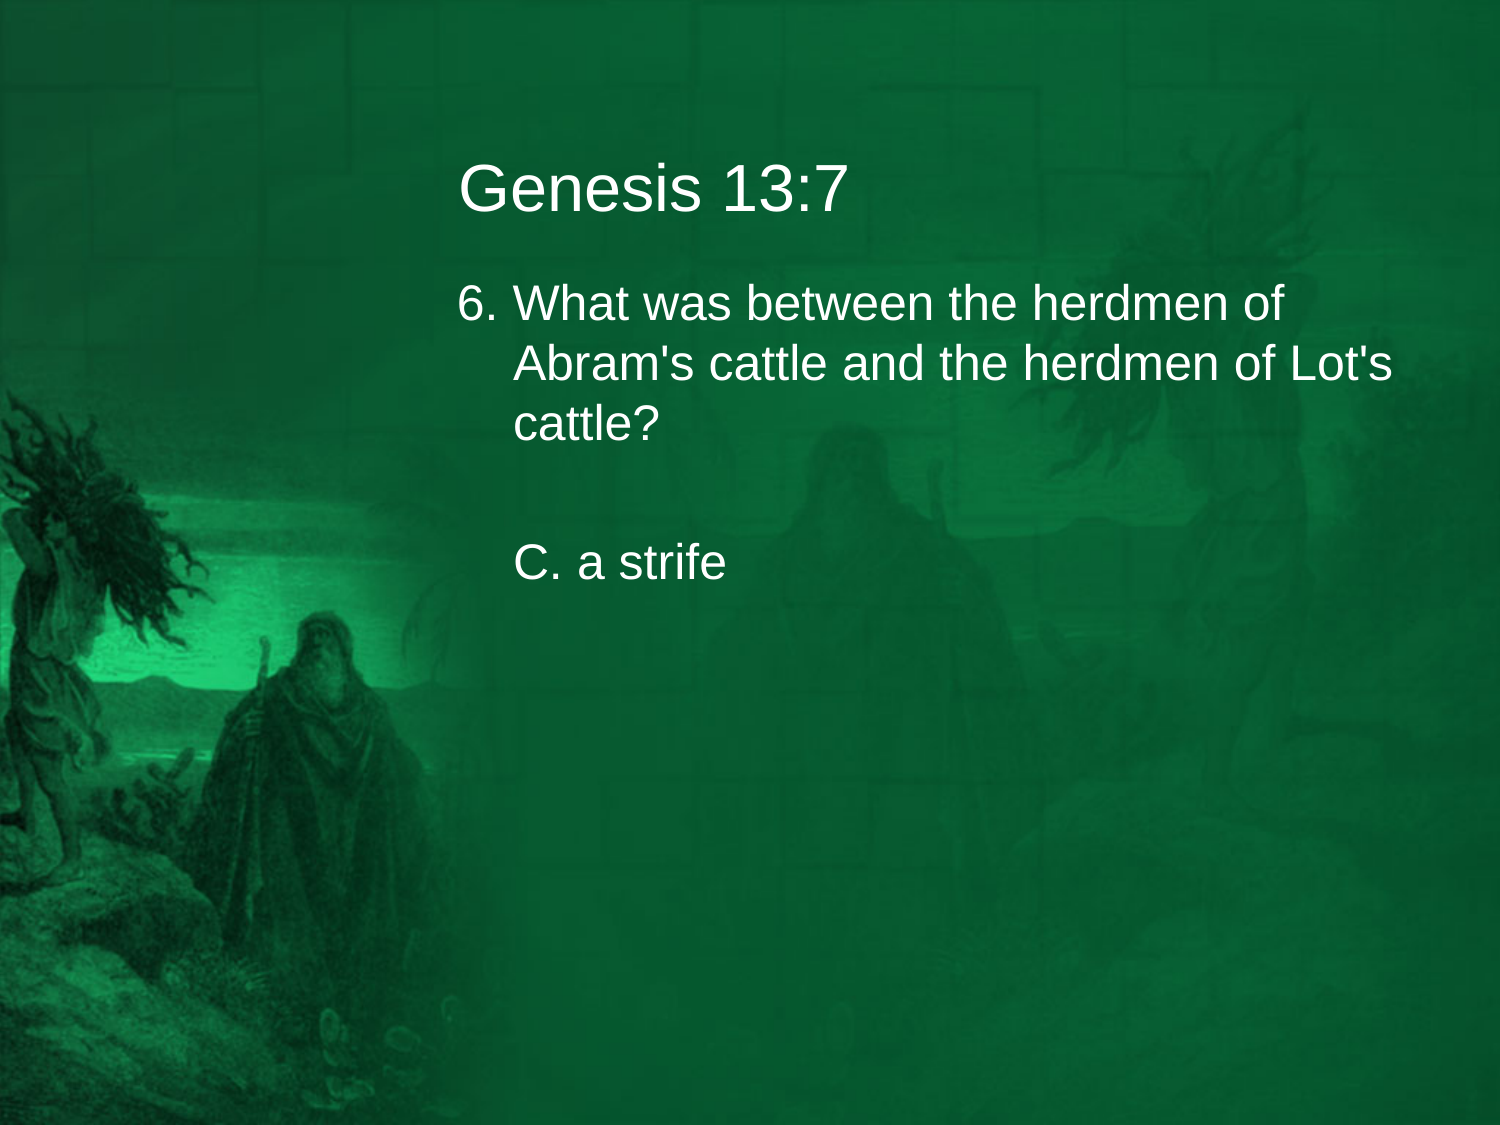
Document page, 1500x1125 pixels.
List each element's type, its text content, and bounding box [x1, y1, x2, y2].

list 6. What was between the herdmen of Abram's cattle and the herdmen of Lot's cattle? C. a strife [441, 262, 1480, 1006]
picture [0, 0, 1500, 1125]
title Genesis 13:7 [443, 44, 1480, 233]
